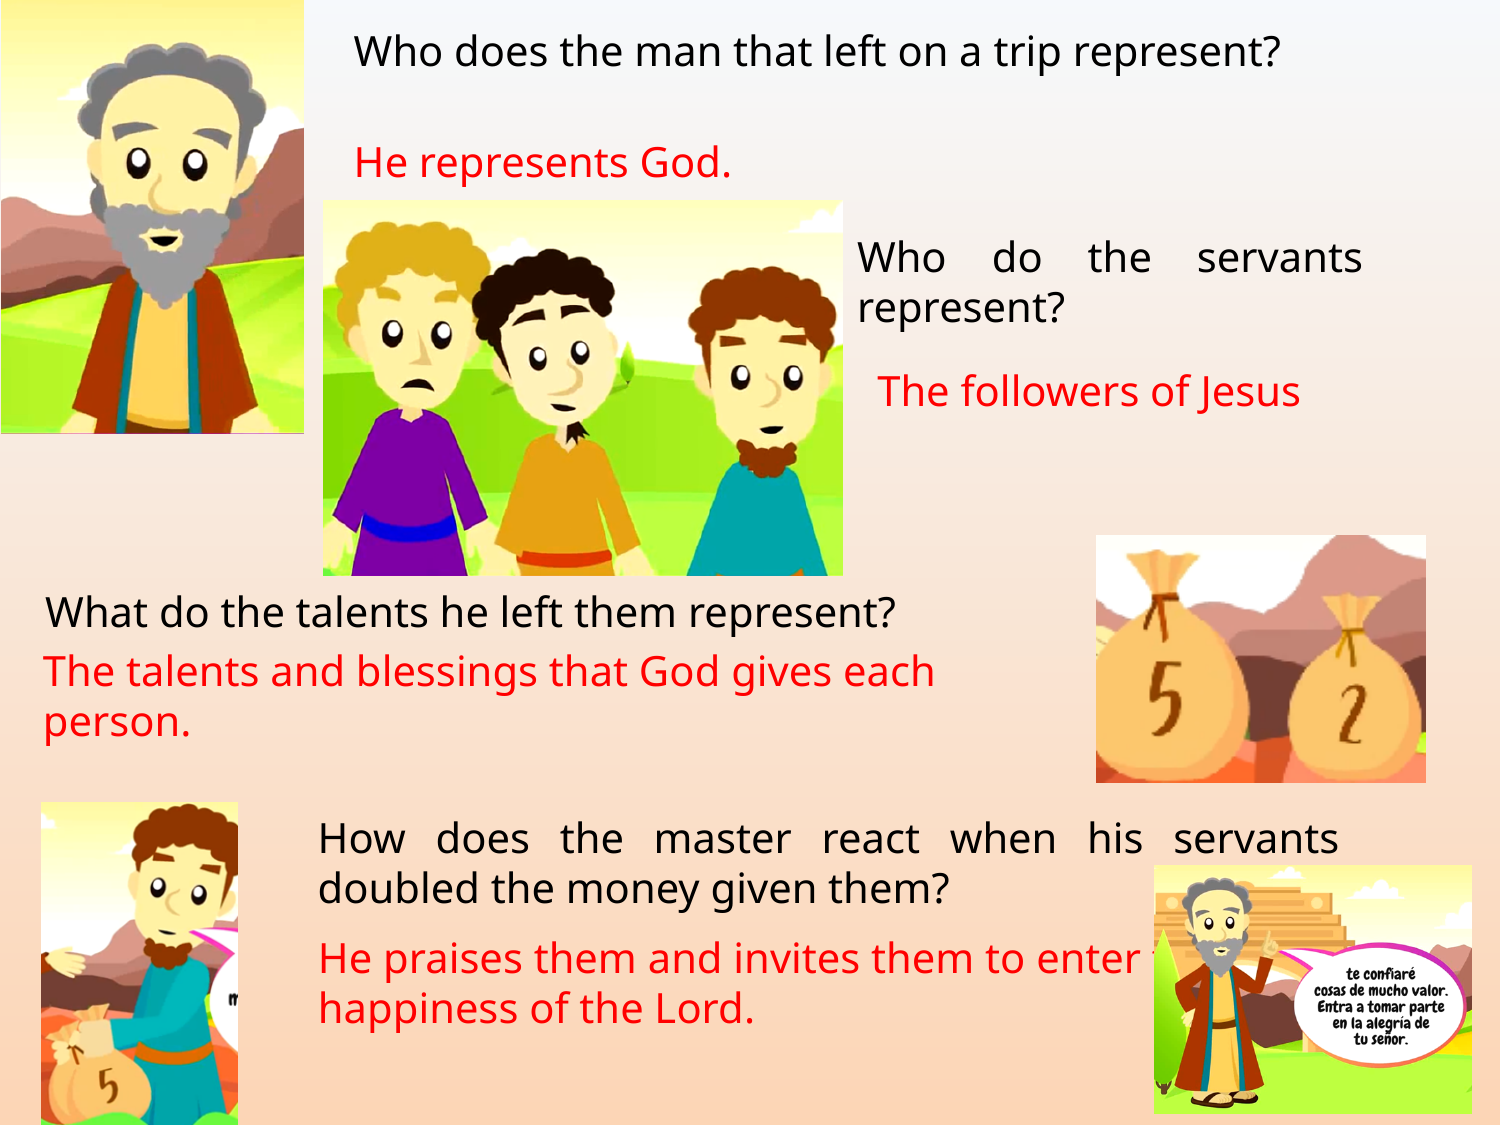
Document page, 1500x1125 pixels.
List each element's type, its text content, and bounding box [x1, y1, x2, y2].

text_box Who does the man that left on a trip represent? [338, 17, 1327, 83]
text_box The talents and blessings that God gives each person. [28, 637, 1080, 752]
text_box He represents God. [338, 128, 1102, 194]
text_box He praises them and invites them to enter the happiness of the Lord. [303, 924, 1149, 1039]
text_box Who do the servants represent? [847, 223, 1379, 339]
picture [41, 802, 238, 1125]
picture [1, 0, 304, 434]
picture [1154, 865, 1472, 1115]
picture [322, 200, 843, 576]
text_box How does the master react when his servants doubled the money given them? [303, 804, 1355, 920]
picture [1095, 534, 1427, 784]
text_box The followers of Jesus [862, 357, 1330, 423]
text_box What do the talents he left them represent? [30, 578, 1083, 643]
